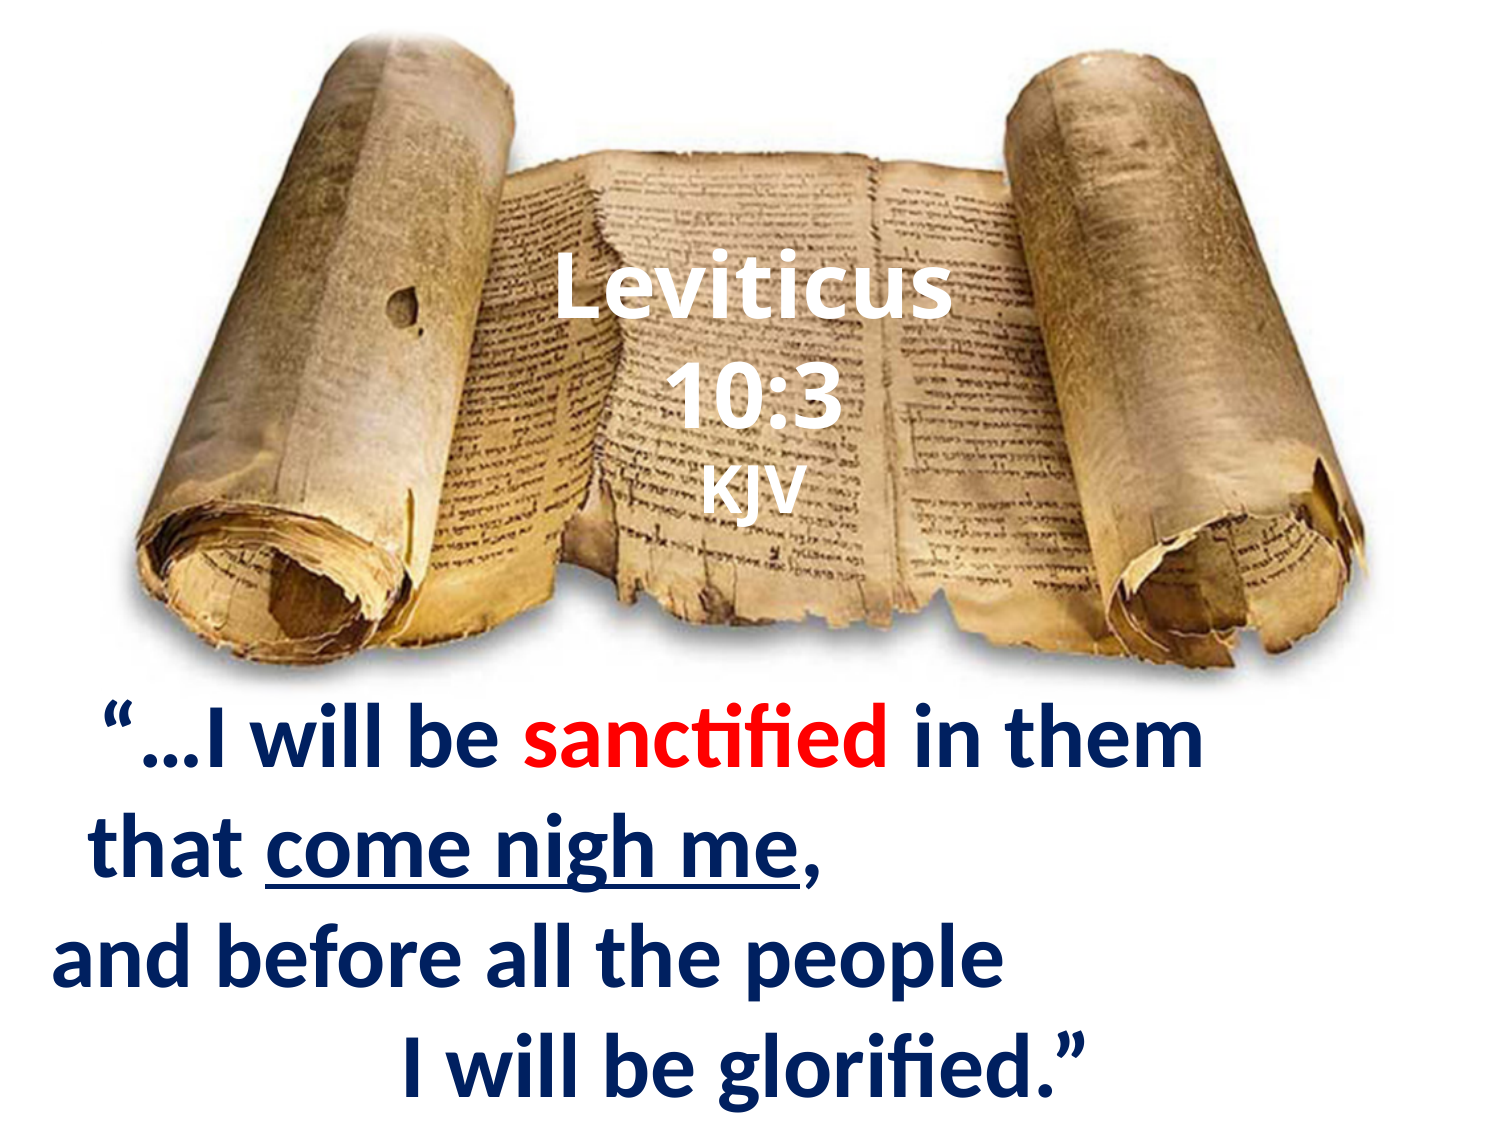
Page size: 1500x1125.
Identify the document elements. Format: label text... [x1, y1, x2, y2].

text_box “…I will be sanctified in them that come nigh me, and before all the people I will be glorified.” [17, 668, 1475, 1124]
picture [100, 26, 1394, 705]
